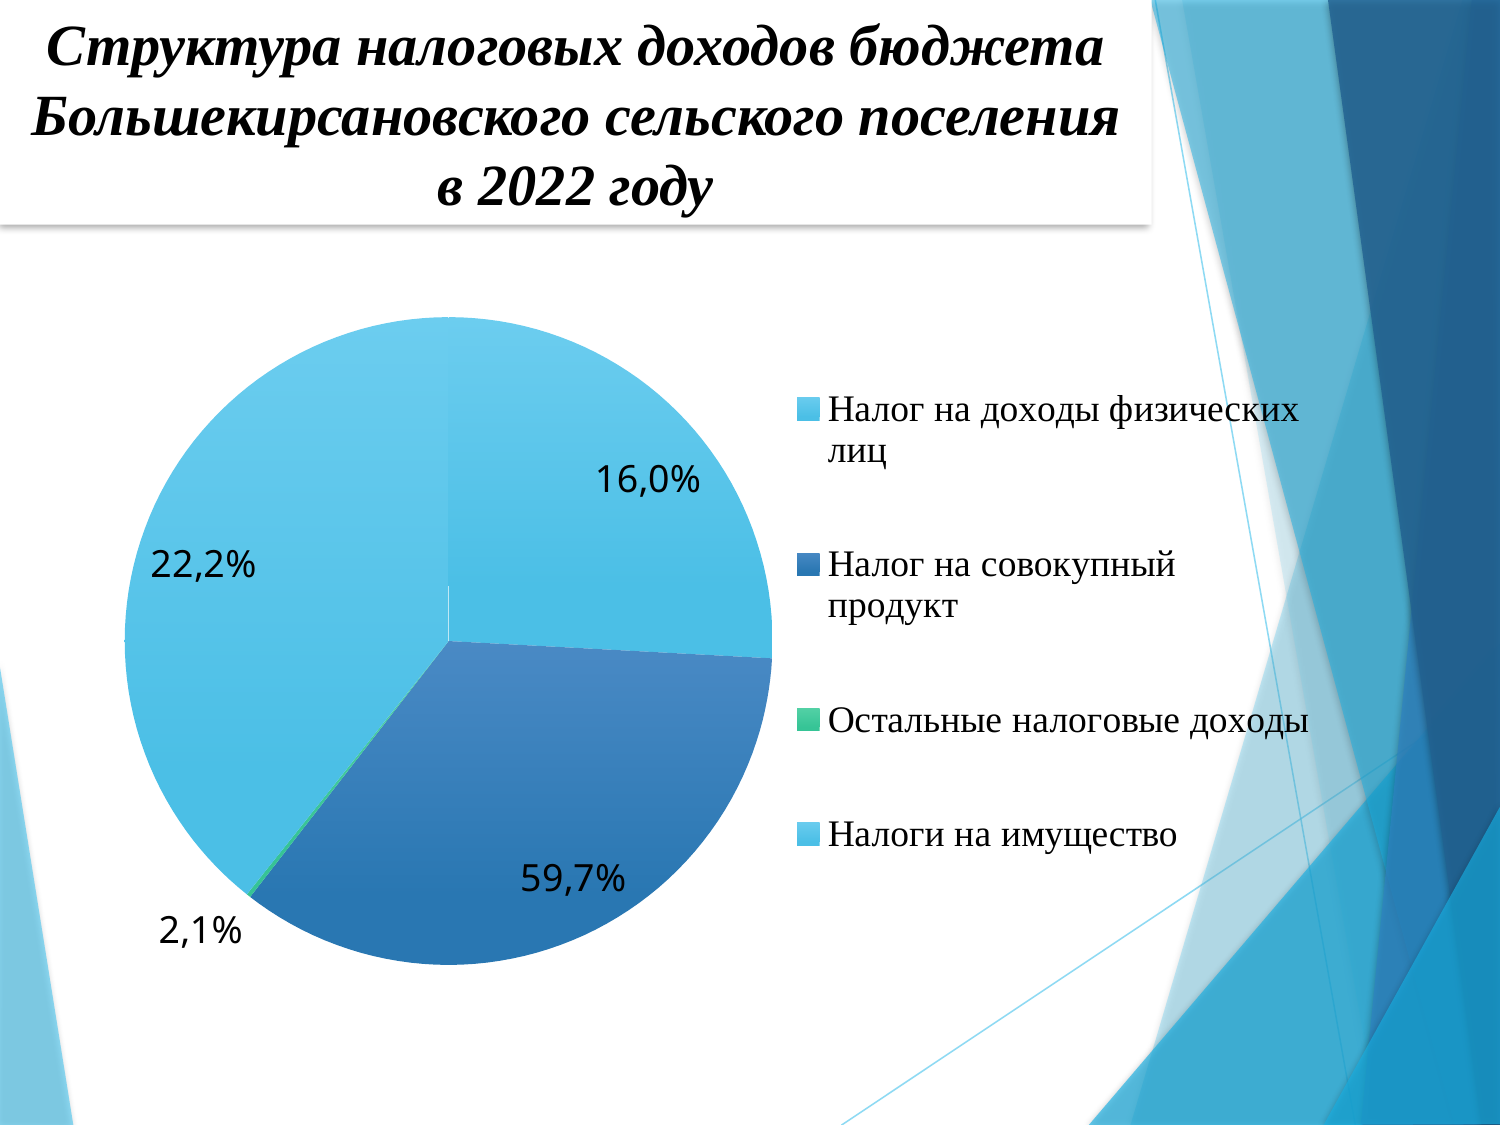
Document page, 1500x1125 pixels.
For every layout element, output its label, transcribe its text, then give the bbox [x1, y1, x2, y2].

chart [5, 257, 1377, 1091]
text_box Структура налоговых доходов бюджета Большекирсановского сельского поселения в 2022 году [0, 0, 1153, 226]
